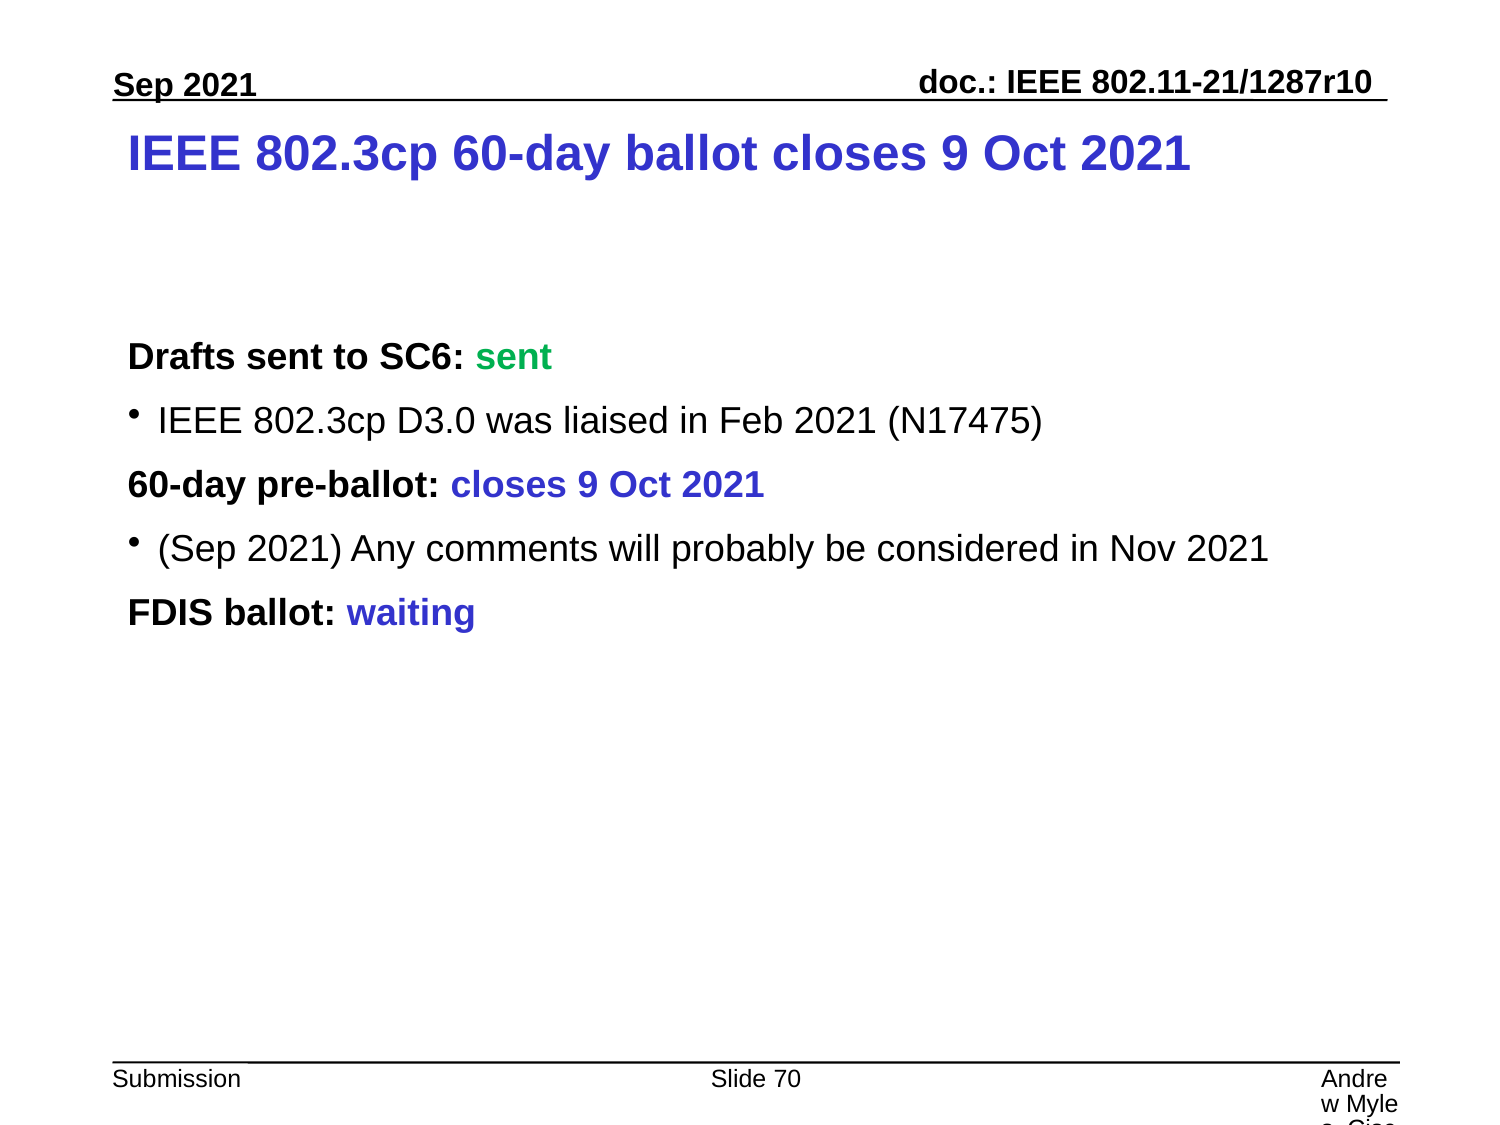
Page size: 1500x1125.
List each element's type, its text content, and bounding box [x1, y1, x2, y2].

list Drafts sent to SC6: sent IEEE 802.3cp D3.0 was liaised in Feb 2021 (N17475) 60-day pre-ballot: closes 9 Oct 2021 (Sep 2021) Any comments will probably be considered in Nov 2021 FDIS ballot: waiting [112, 324, 1388, 1000]
slide_number Slide 70 [709, 1061, 803, 1093]
title IEEE 802.3cp 60-day ballot closes 9 Oct 2021 [112, 112, 1388, 288]
footer Andrew Myles, Cisco [1320, 1061, 1402, 1093]
